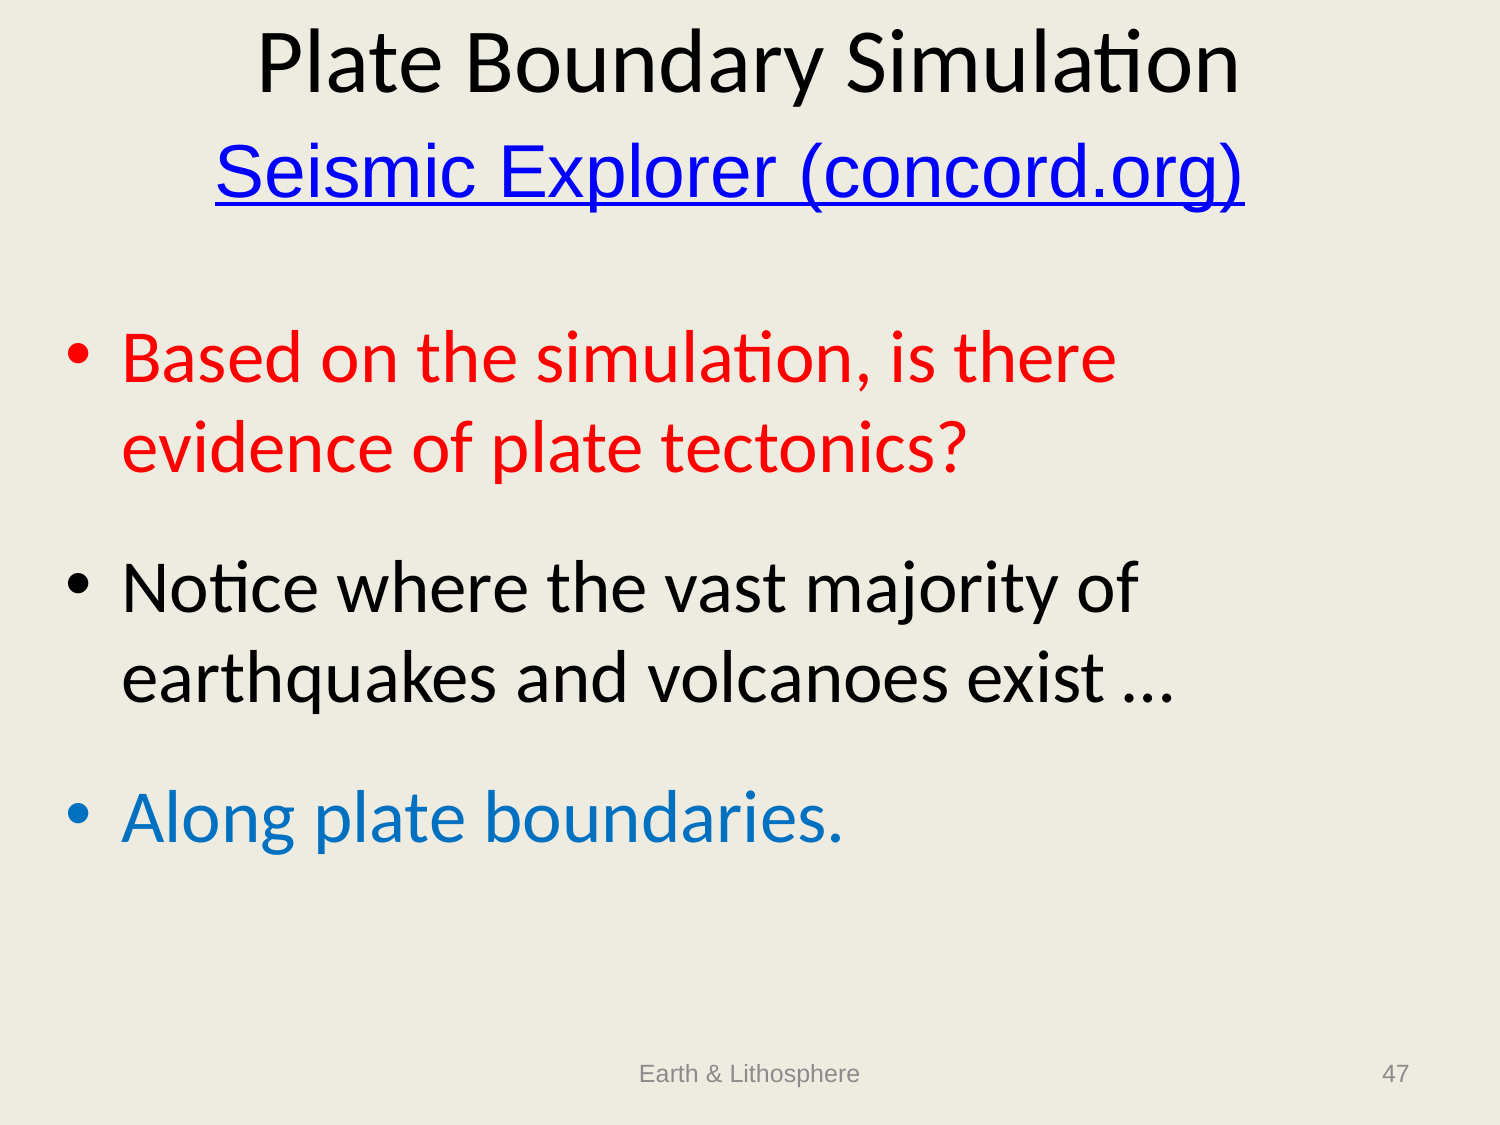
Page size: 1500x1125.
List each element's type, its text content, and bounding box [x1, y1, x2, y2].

list Based on the simulation, is there evidence of plate tectonics? Notice where the vast majority of earthquakes and volcanoes exist … Along plate boundaries. [50, 300, 1400, 1043]
text_box Seismic Explorer (concord.org) [200, 115, 1354, 220]
title Plate Boundary Simulation [75, 0, 1425, 113]
slide_number 47 [1074, 1042, 1425, 1103]
footer Earth & Lithosphere [512, 1043, 988, 1103]
